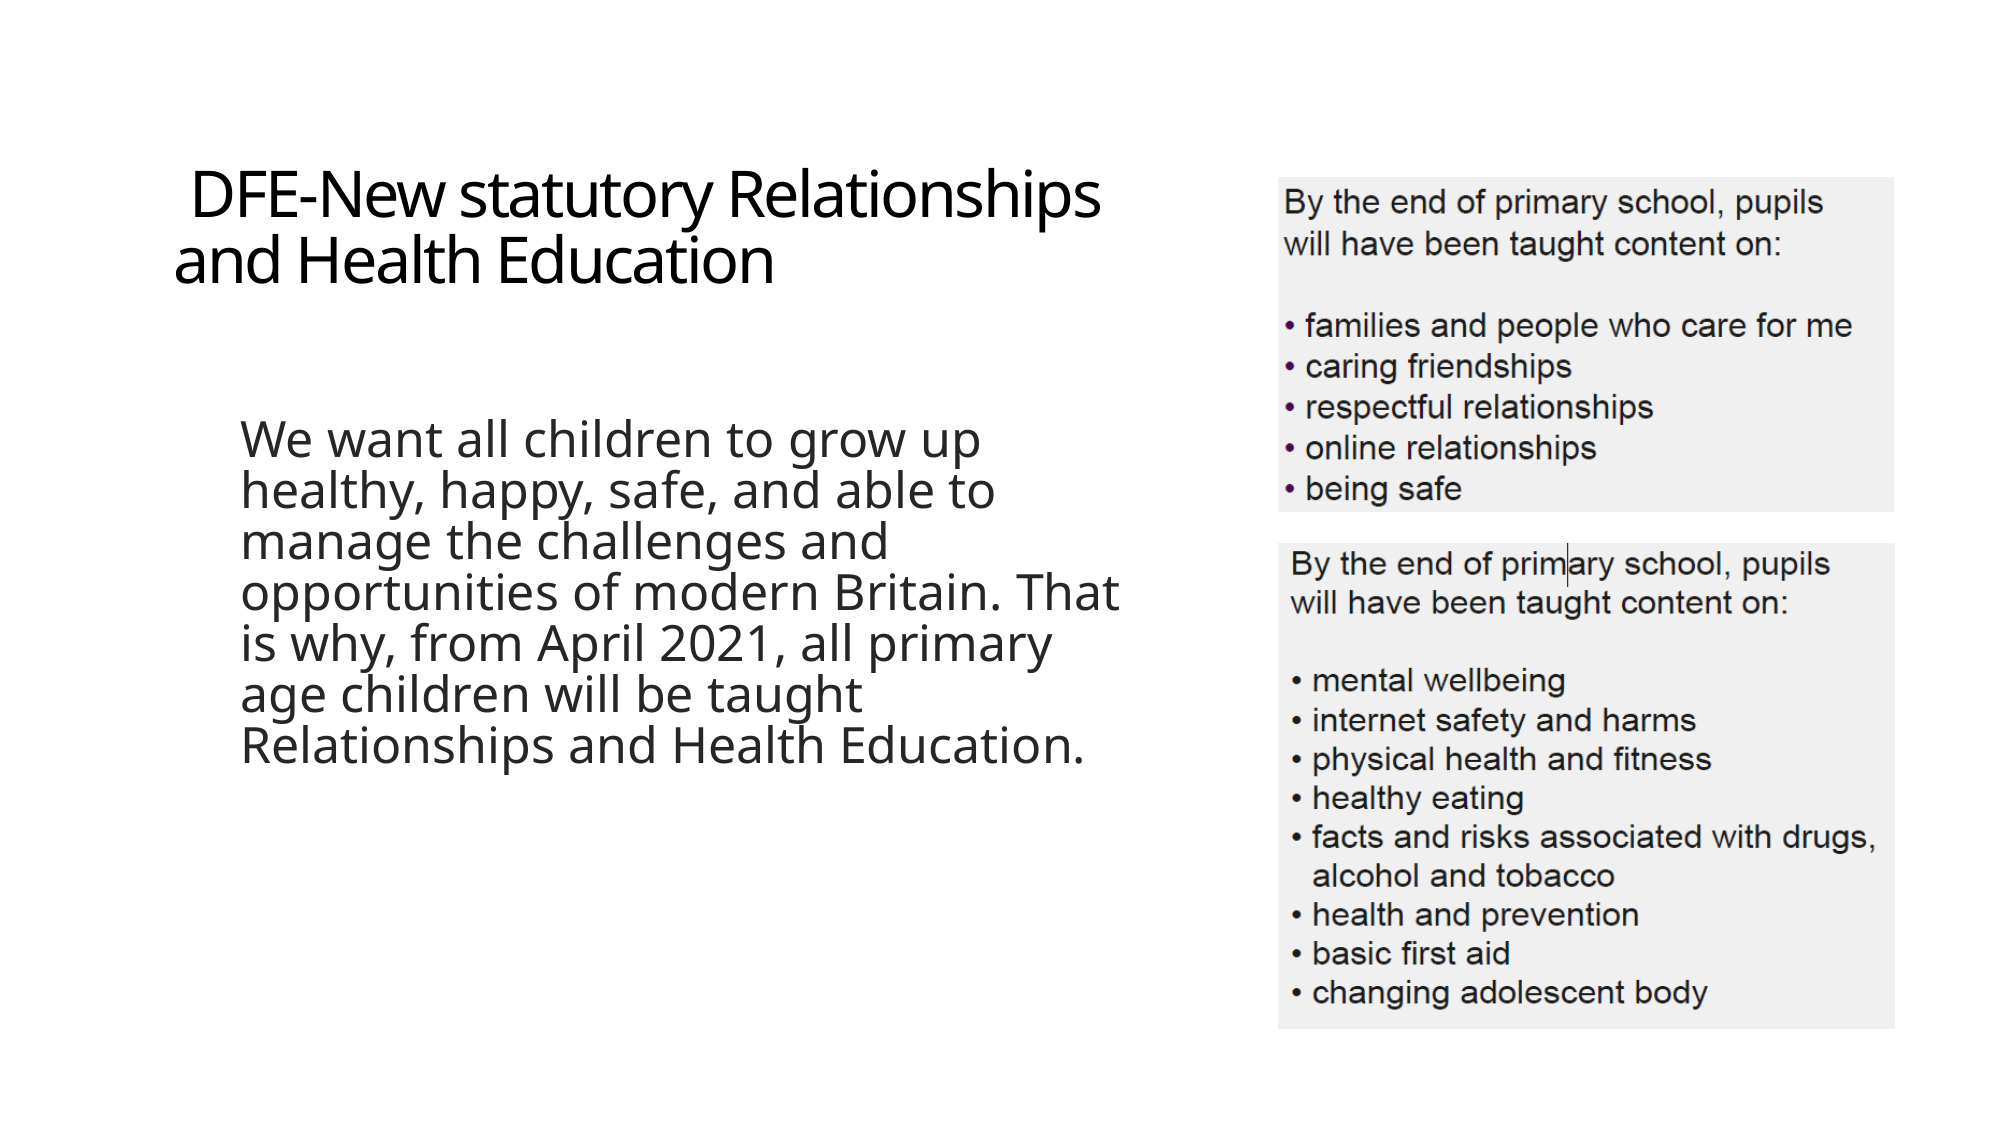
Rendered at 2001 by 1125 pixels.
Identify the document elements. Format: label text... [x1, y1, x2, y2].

picture [1277, 543, 1895, 1029]
list We want all children to grow up healthy, happy, safe, and able to manage the challenges and opportunities of modern Britain. That is why, from April 2021, all primary age children will be taught Relationships and Health Education. [210, 409, 1158, 994]
picture [1277, 176, 1895, 512]
title DFE-New statutory Relationships and Health Education [158, 131, 1158, 330]
